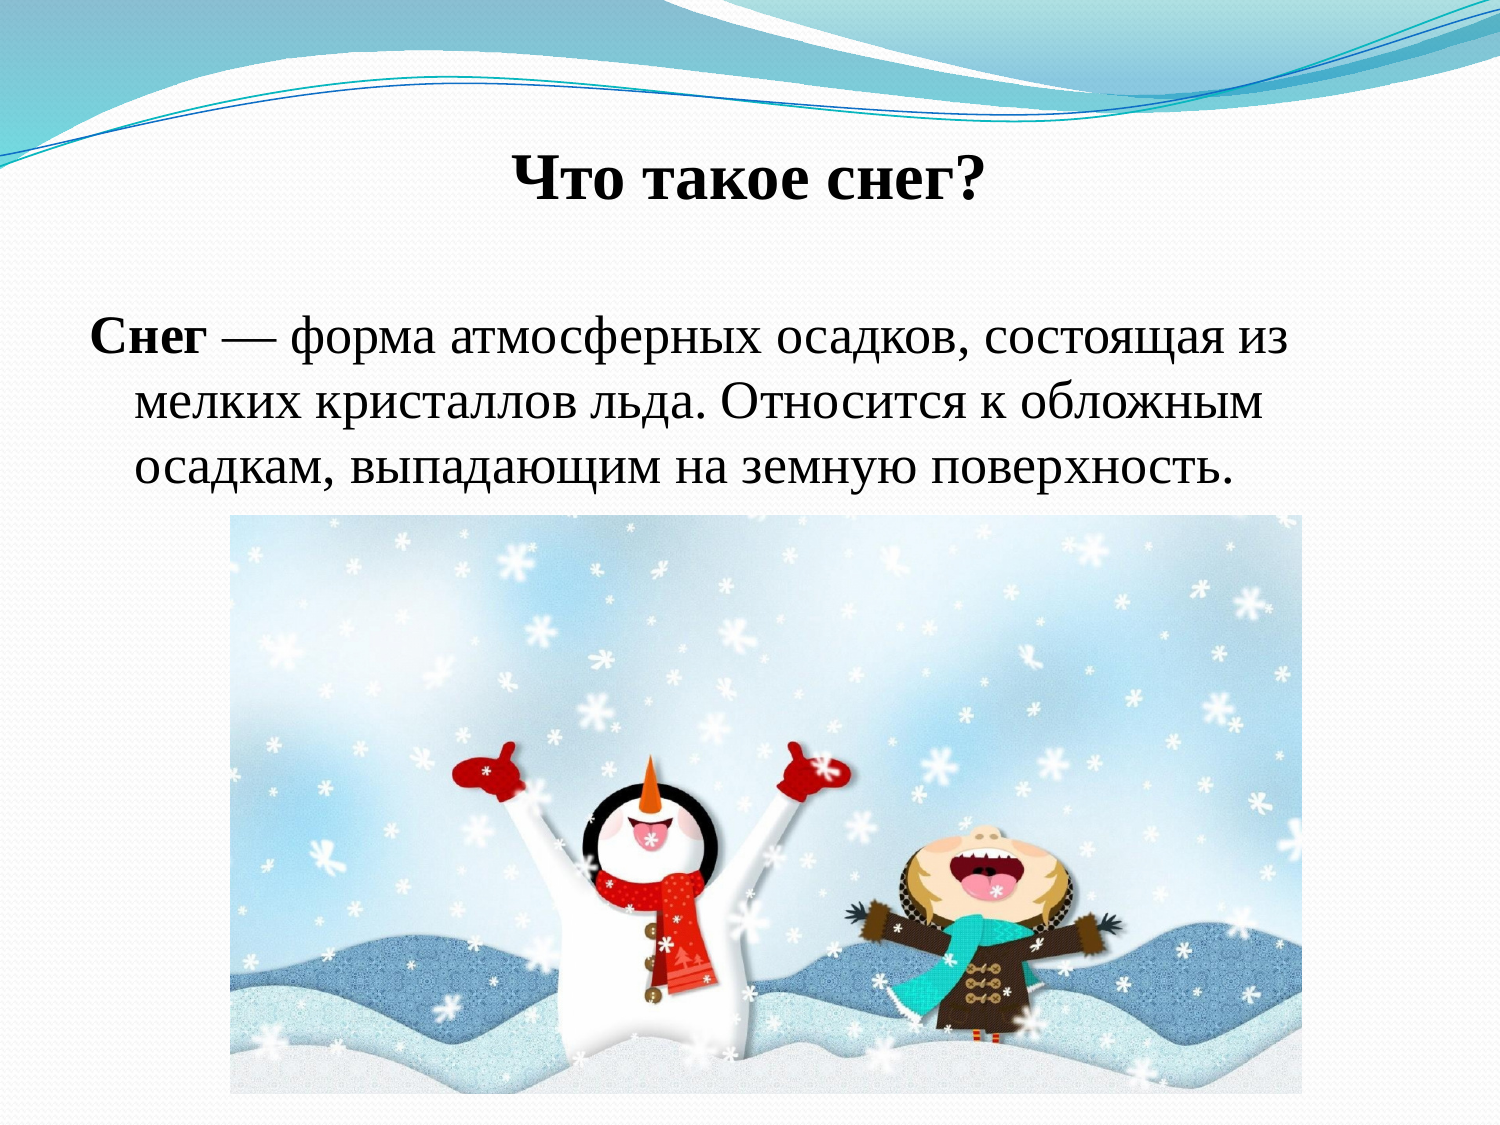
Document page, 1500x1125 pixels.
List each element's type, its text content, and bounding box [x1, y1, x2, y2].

list Что такое снег? Снег — форма атмосферных осадков, состоящая из мелких кристаллов льда. Относится к обложным осадкам, выпадающим на земную поверхность. [75, 125, 1425, 1038]
picture [229, 514, 1302, 1095]
